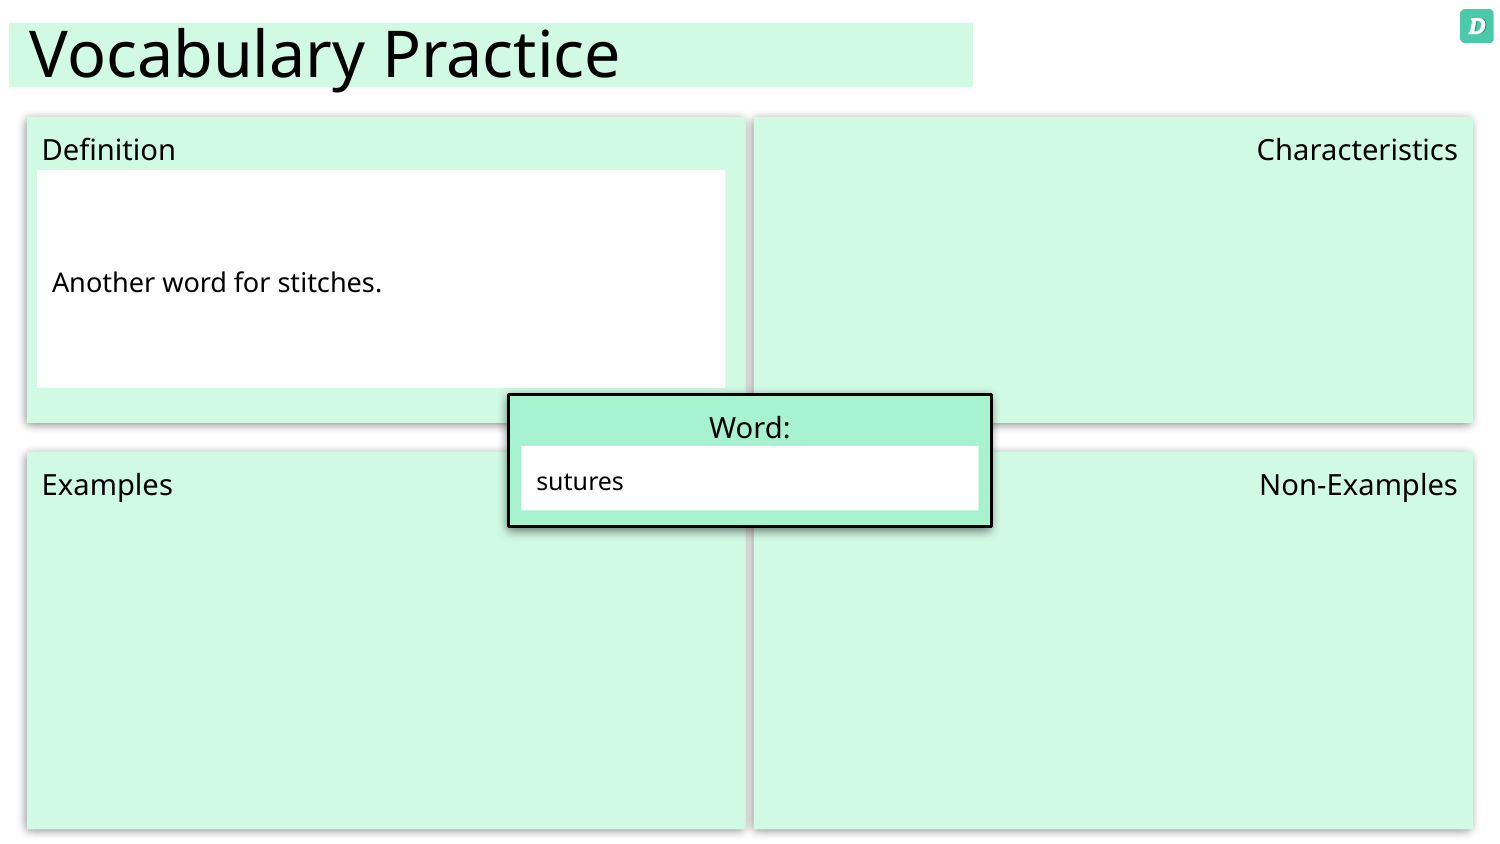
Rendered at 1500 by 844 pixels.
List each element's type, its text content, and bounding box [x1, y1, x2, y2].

title Sutures [381, 0, 1500, 112]
subtitle Another word for stitches. [37, 169, 726, 388]
subtitle sutures [521, 445, 979, 511]
